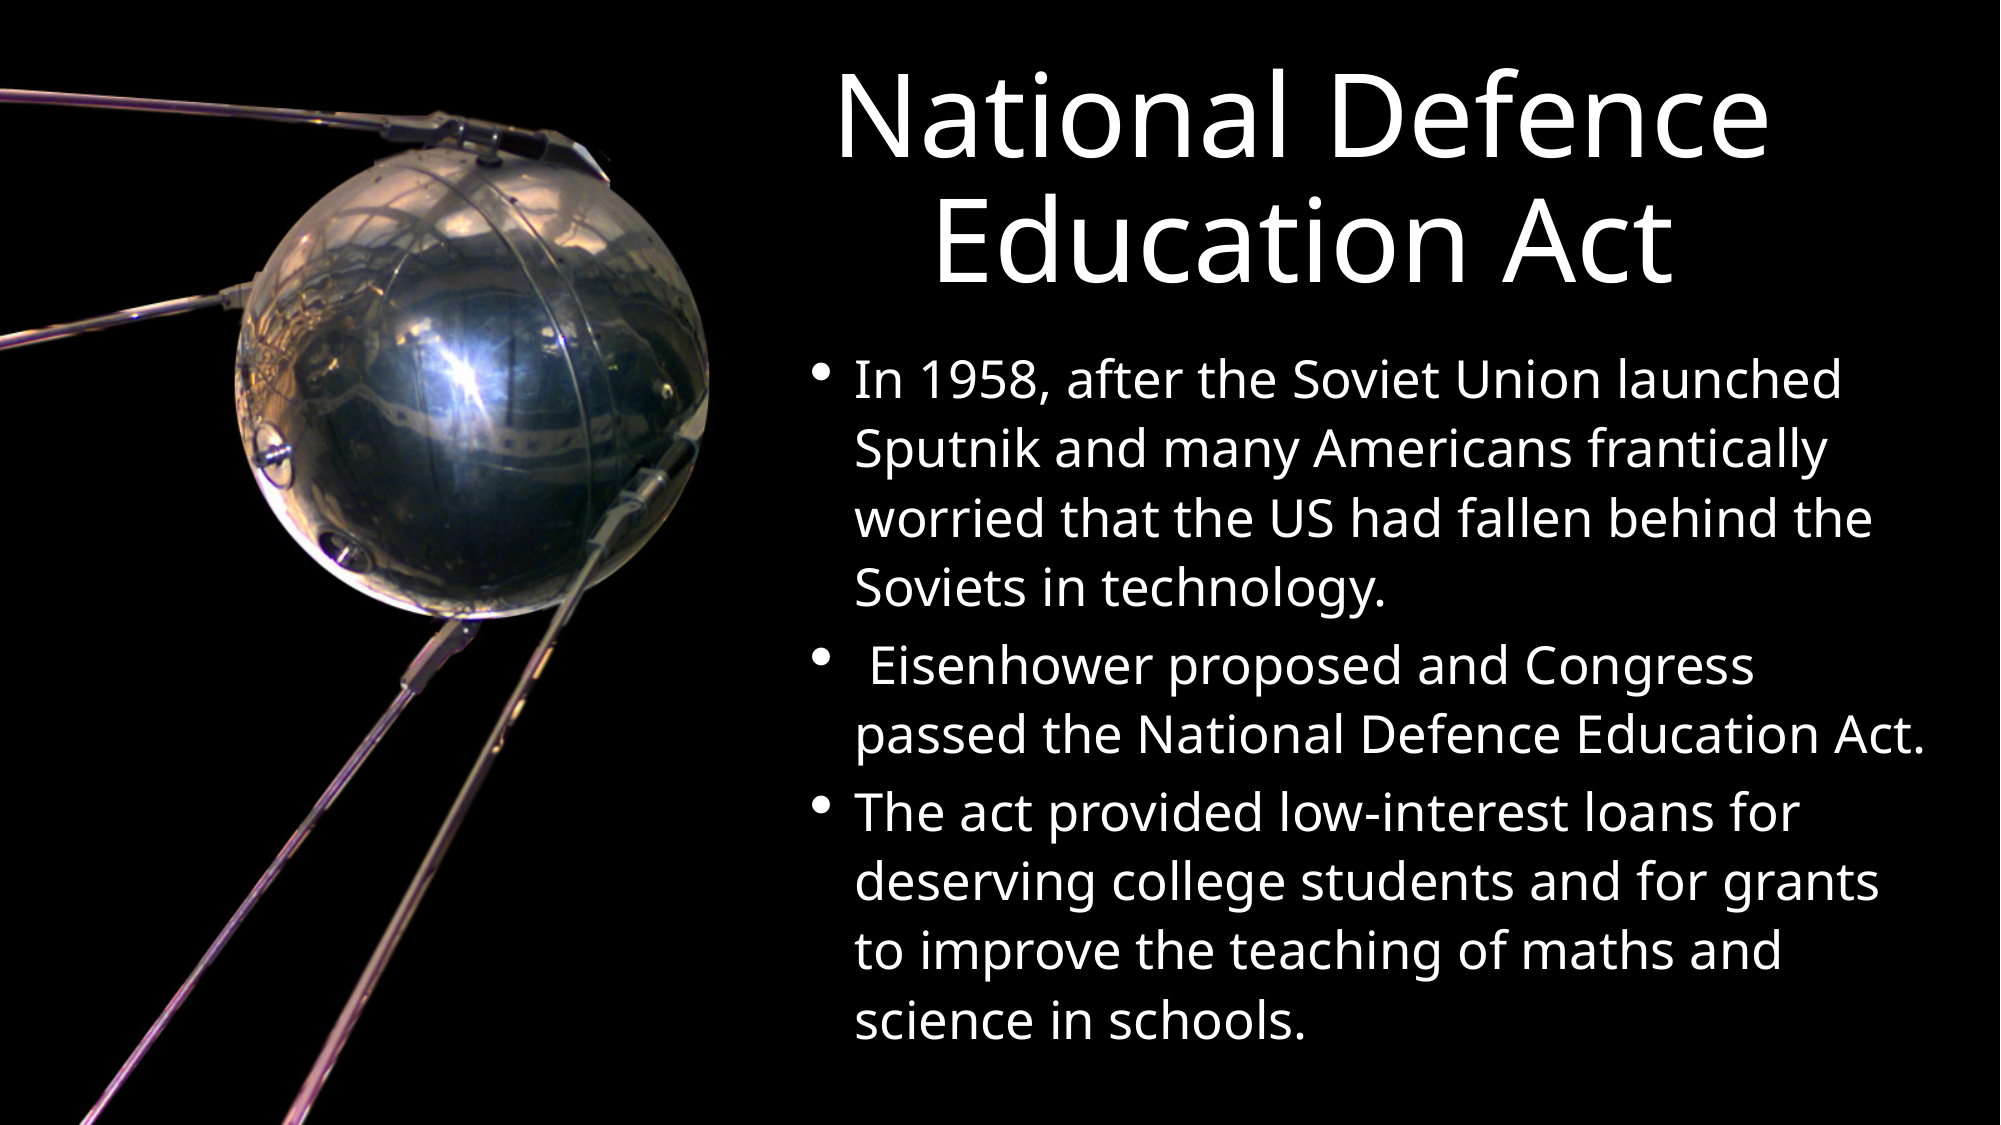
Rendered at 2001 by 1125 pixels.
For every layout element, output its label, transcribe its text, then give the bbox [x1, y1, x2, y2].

title National Defence Education Act [795, 32, 1809, 333]
picture [0, 0, 762, 1125]
list In 1958, after the Soviet Union launched Sputnik and many Americans frantically worried that the US had fallen behind the Soviets in technology. Eisenhower proposed and Congress passed the National Defence Education Act. The act provided low-interest loans for deserving college students and for grants to improve the teaching of maths and science in schools. [797, 332, 1946, 1059]
